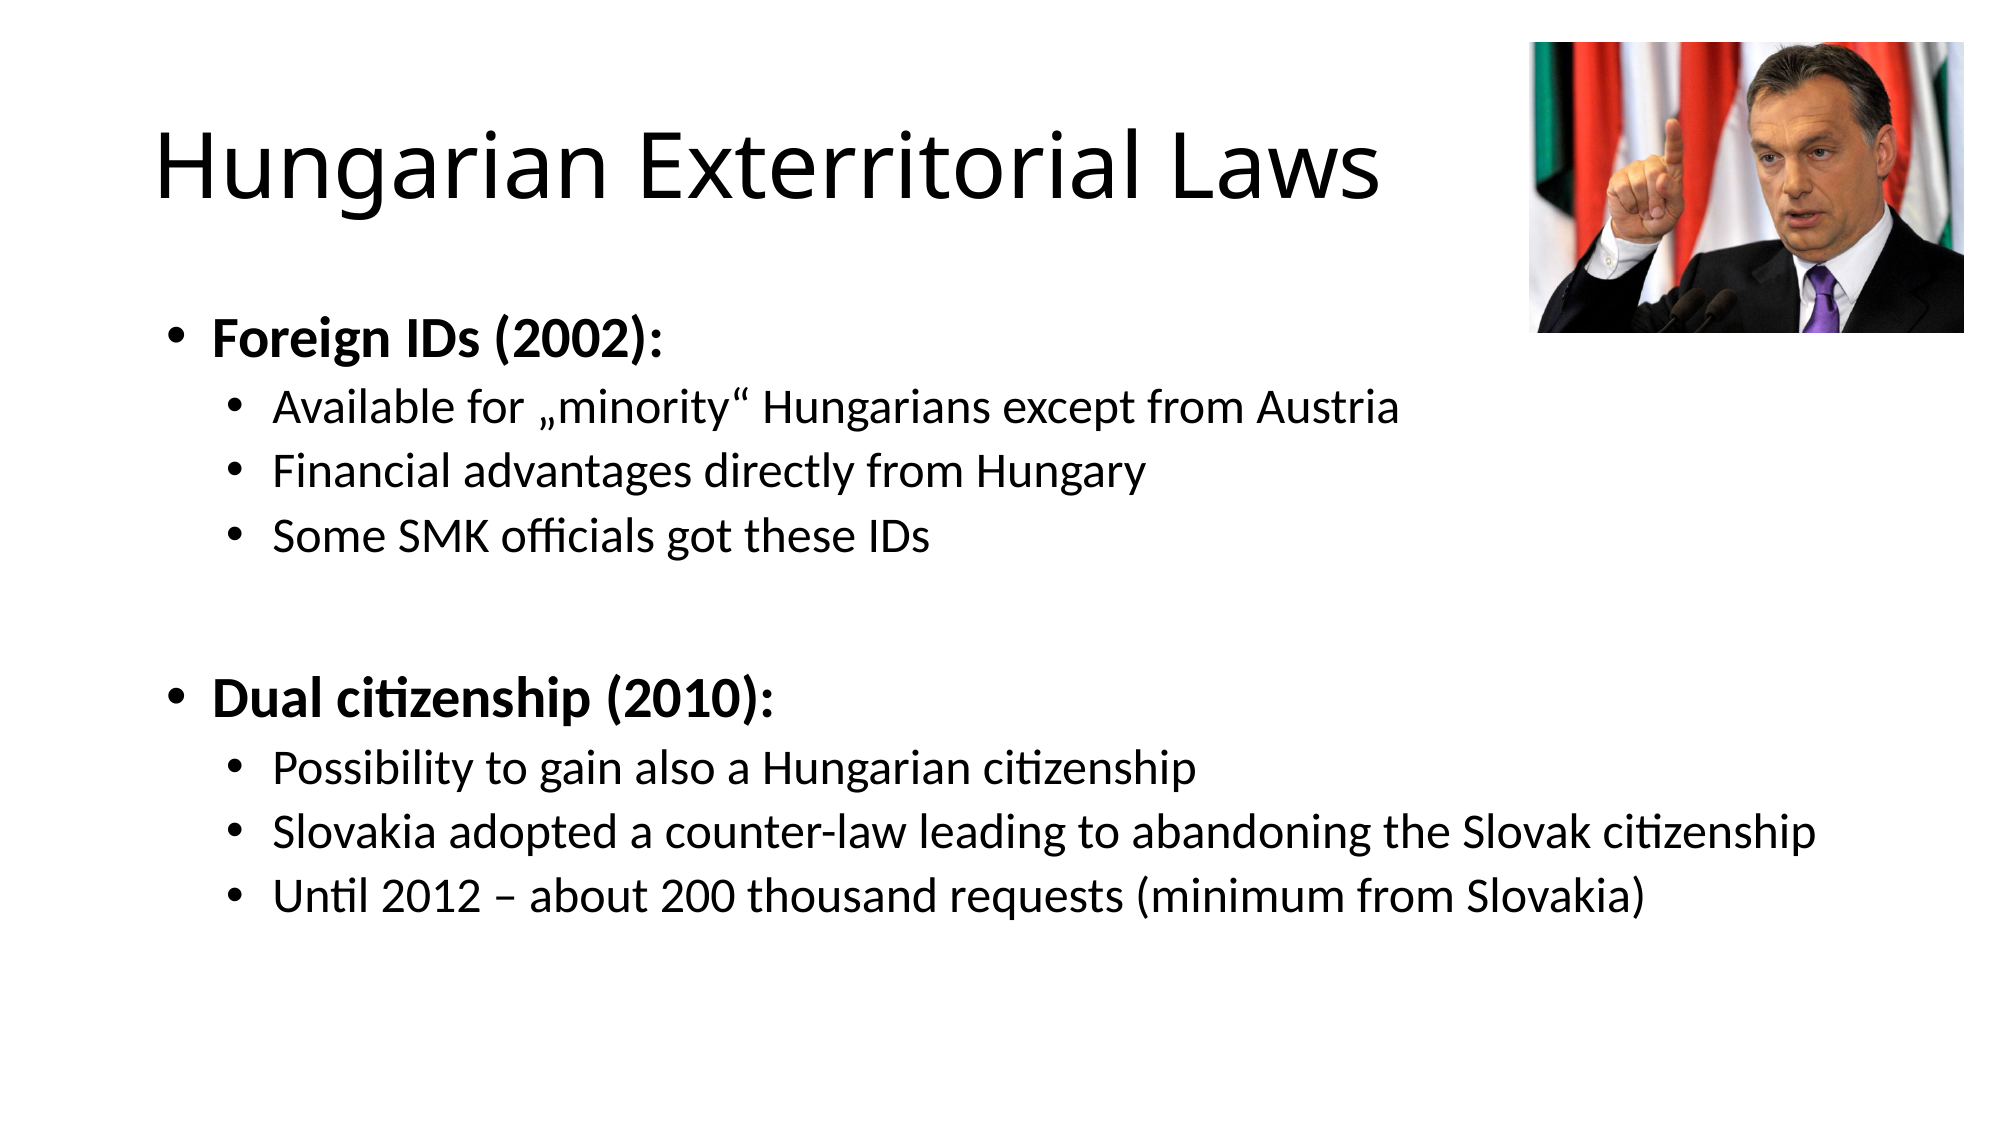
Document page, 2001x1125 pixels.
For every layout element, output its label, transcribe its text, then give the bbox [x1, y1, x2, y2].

list Foreign IDs (2002): Available for „minority“ Hungarians except from Austria Financial advantages directly from Hungary Some SMK officials got these IDs Dual citizenship (2010): Possibility to gain also a Hungarian citizenship Slovakia adopted a counter-law leading to abandoning the Slovak citizenship Until 2012 – about 200 thousand requests (minimum from Slovakia) [137, 299, 1863, 1014]
picture [1529, 42, 1964, 333]
title Hungarian Exterritorial Laws [137, 59, 1529, 278]
